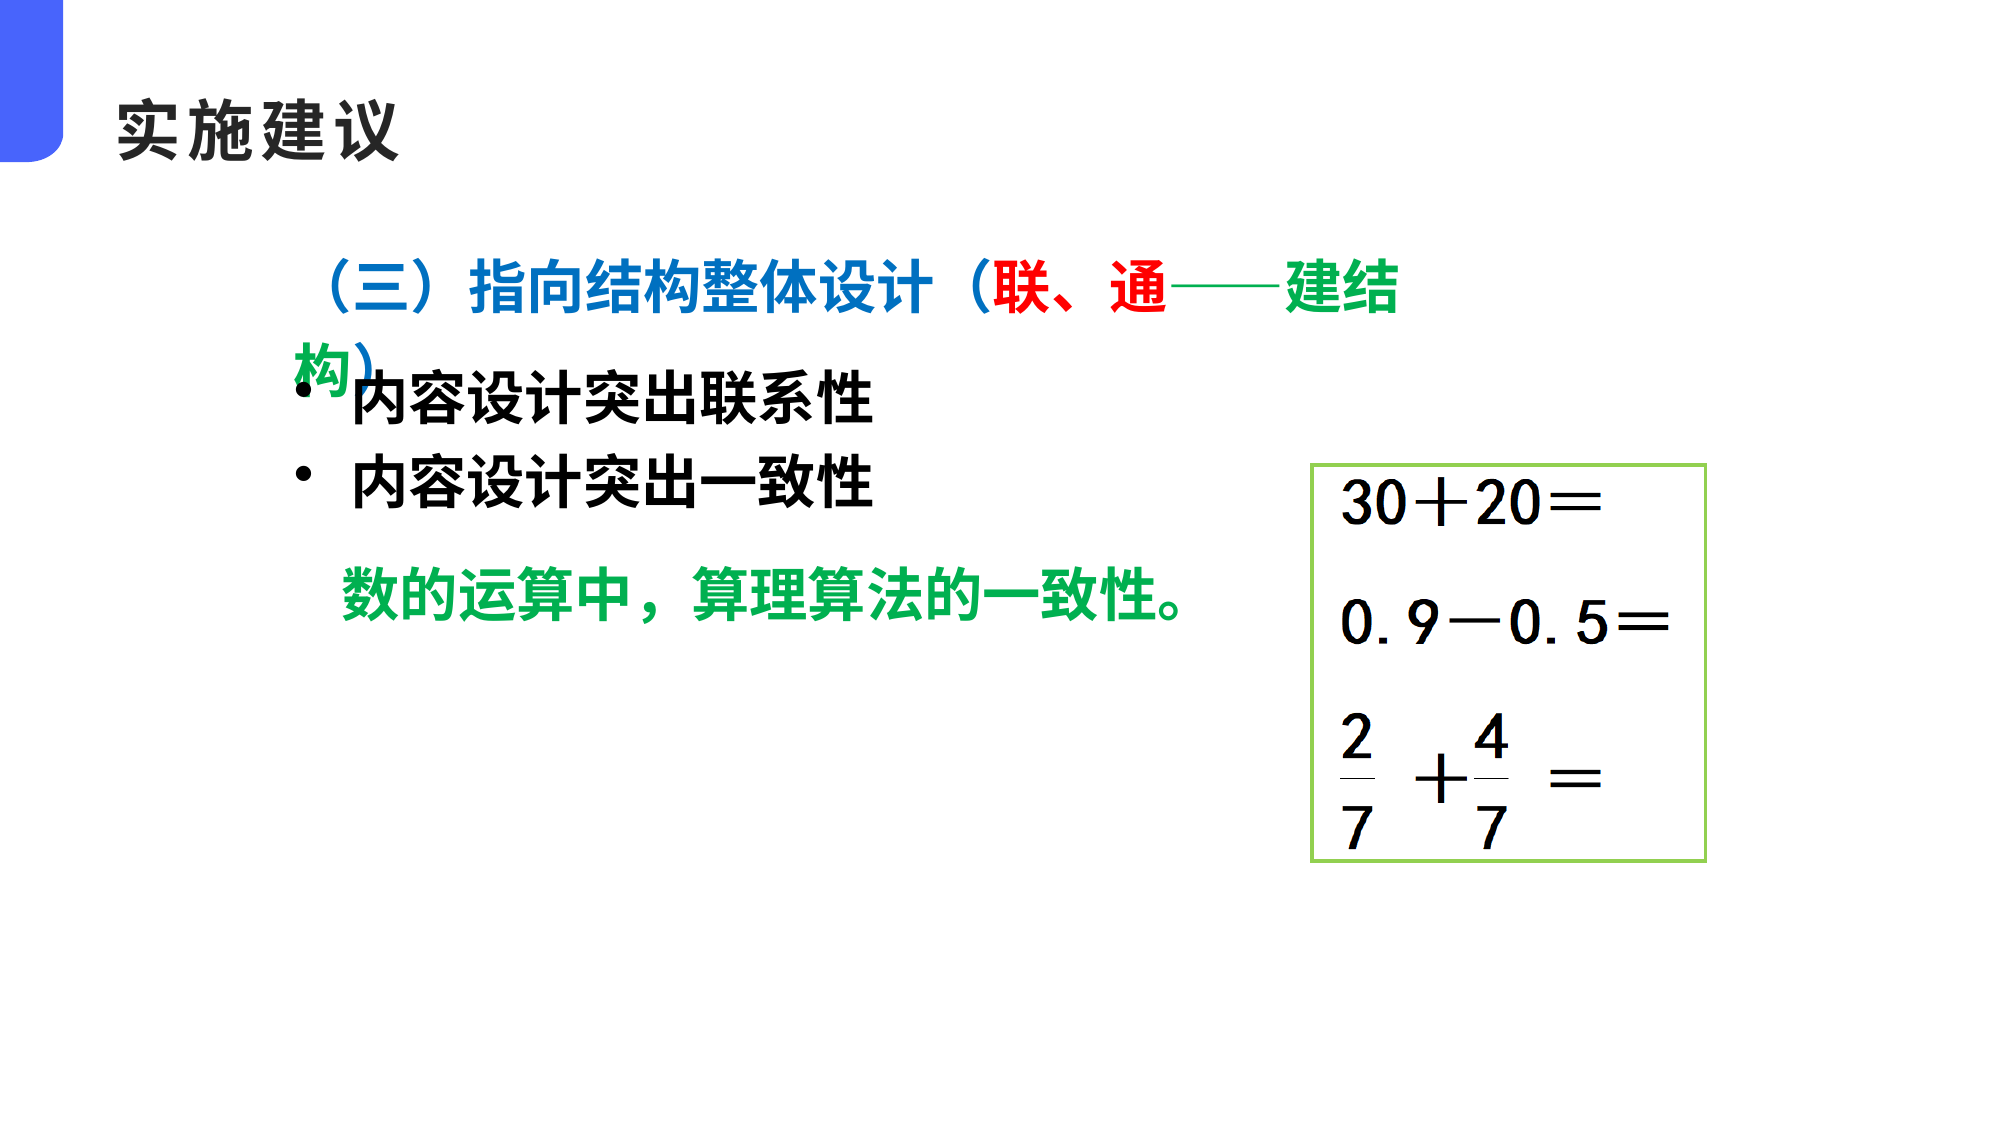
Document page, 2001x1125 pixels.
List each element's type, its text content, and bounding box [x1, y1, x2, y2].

text_box 内容设计突出联系性 内容设计突出一致性 [279, 339, 967, 523]
picture [1313, 466, 1704, 860]
text_box （三）指向结构整体设计（联、通——建结构） [279, 228, 1513, 412]
text_box 数的运算中，算理算法的一致性。 [327, 536, 1310, 635]
title 实施建议 [99, 65, 1900, 177]
